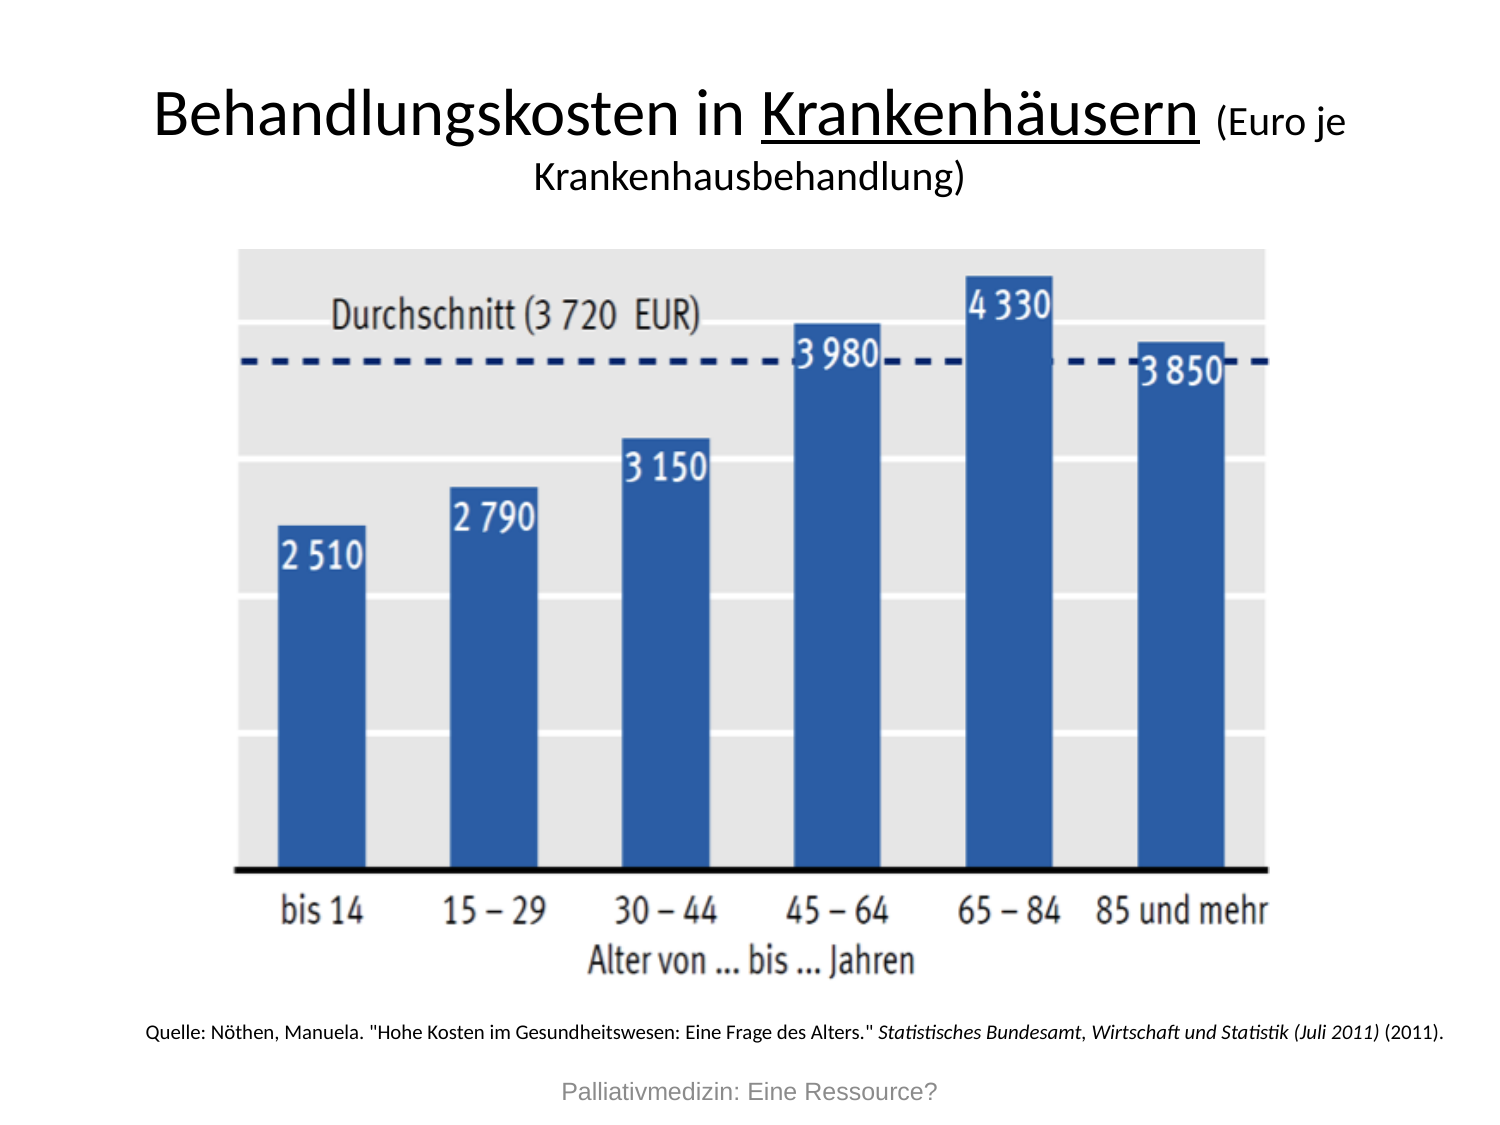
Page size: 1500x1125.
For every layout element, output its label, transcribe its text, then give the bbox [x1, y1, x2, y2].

text_box Quelle: Nöthen, Manuela. "Hohe Kosten im Gesundheitswesen: Eine Frage des Alters." Statistisches Bundesamt, Wirtschaft und Statistik (Juli 2011) (2011). [130, 1011, 1460, 1052]
picture [230, 249, 1270, 982]
title Behandlungskosten in Krankenhäusern (Euro je Krankenhausbehandlung) [0, 47, 1500, 220]
footer Palliativmedizin: Eine Ressource? [512, 1059, 988, 1120]
